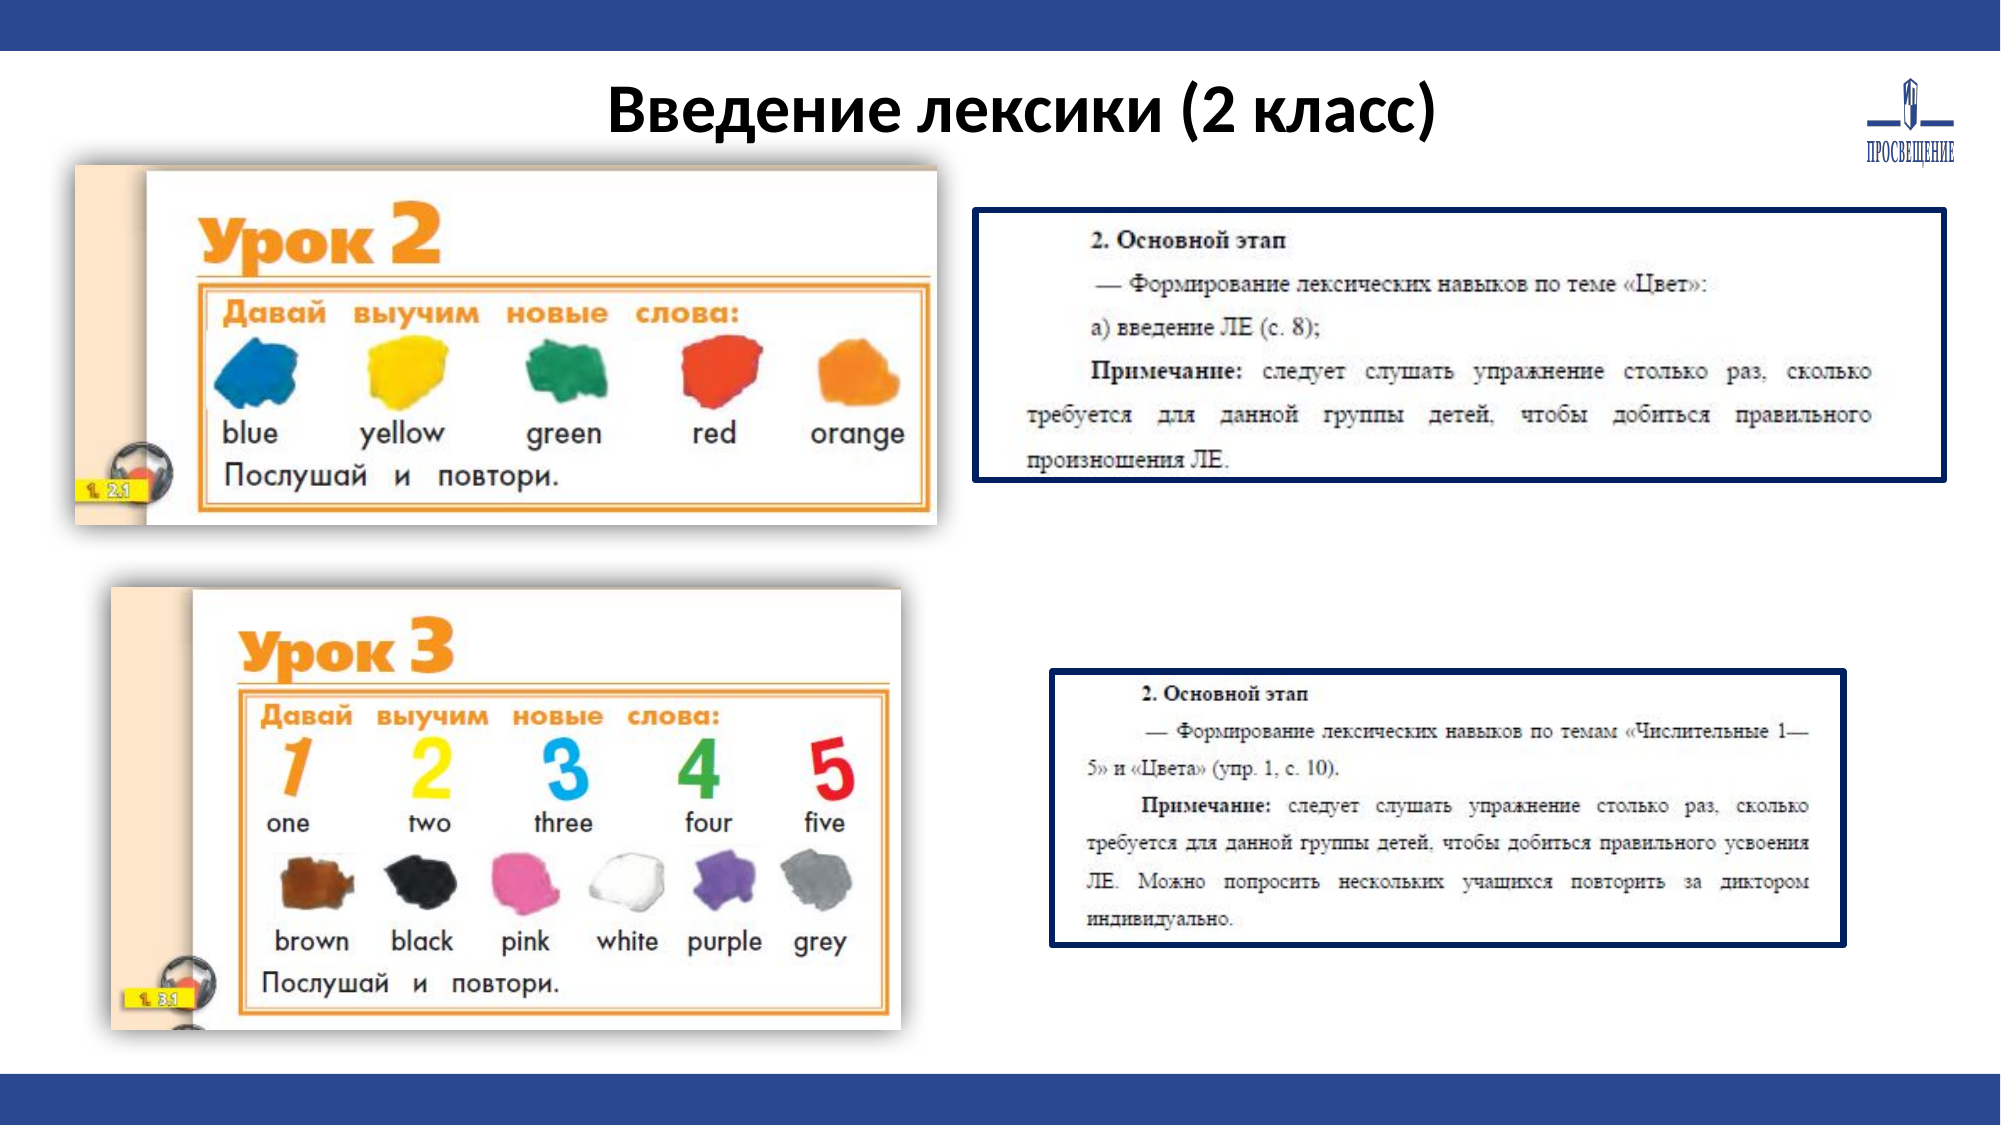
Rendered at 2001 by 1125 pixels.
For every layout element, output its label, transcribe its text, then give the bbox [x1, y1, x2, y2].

picture [1867, 78, 1954, 168]
picture [1054, 674, 1841, 942]
text_box Введение лексики (2 класс) [450, 55, 1596, 155]
picture [75, 165, 937, 525]
picture [978, 212, 1941, 478]
picture [110, 587, 901, 1030]
